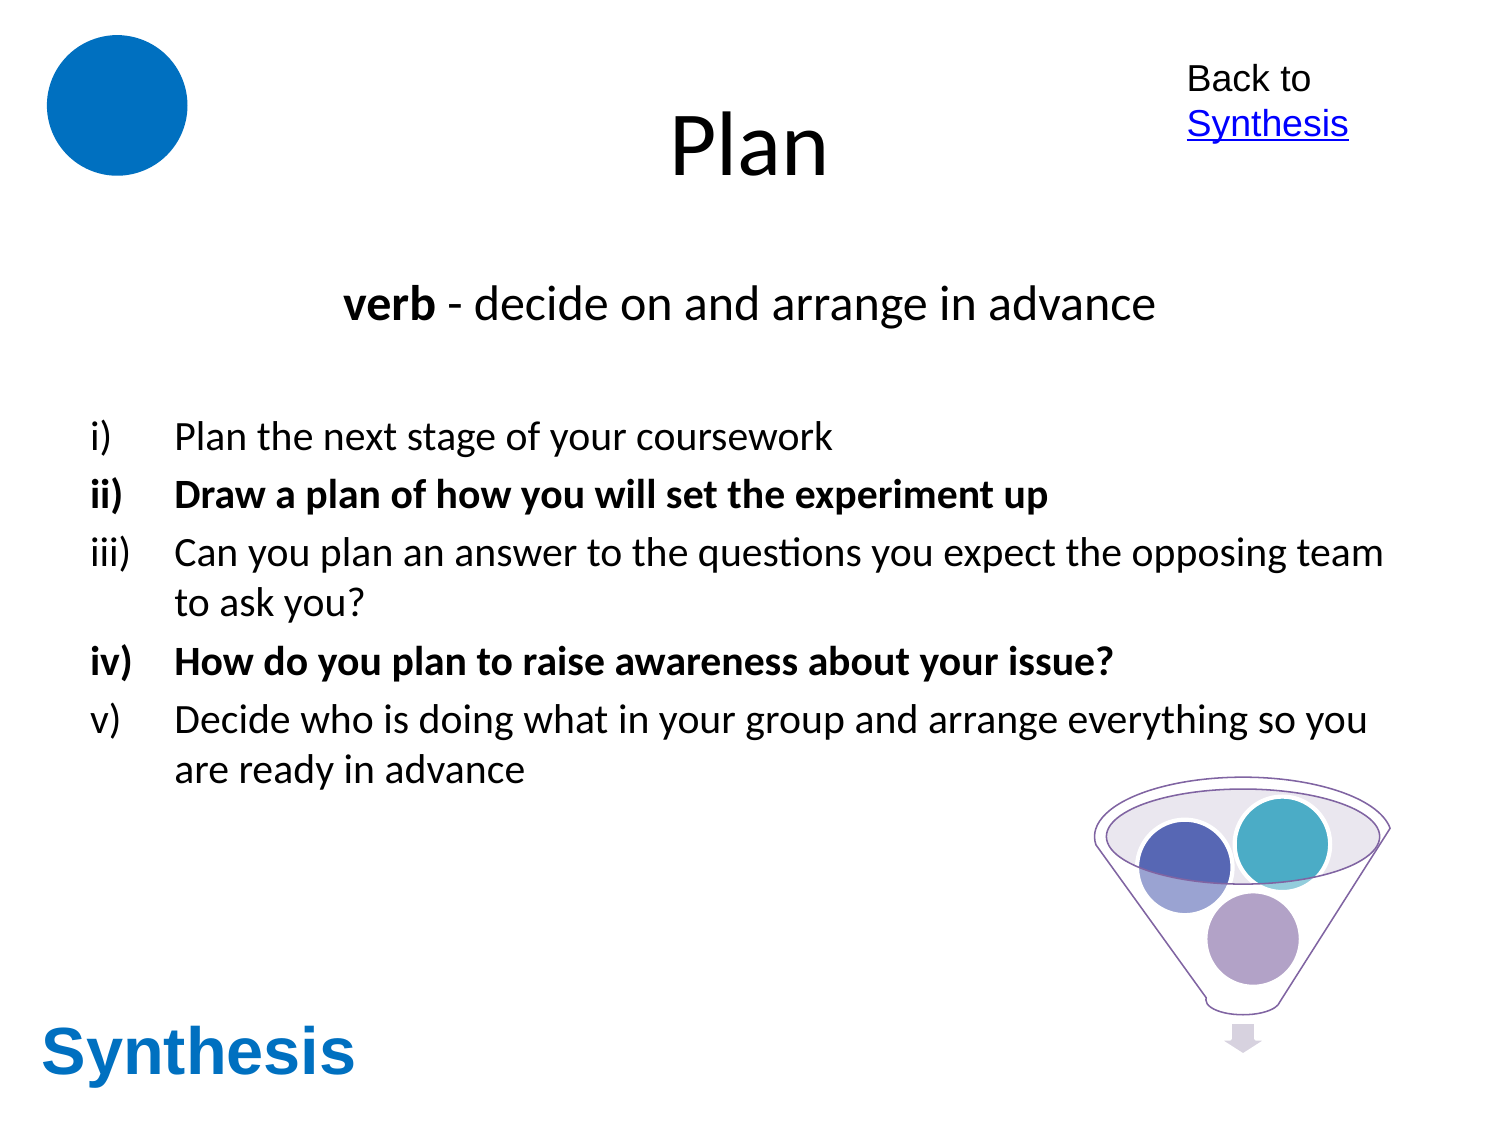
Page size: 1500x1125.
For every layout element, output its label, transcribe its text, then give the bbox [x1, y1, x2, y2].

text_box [985, 774, 1500, 1115]
title Plan [75, 45, 1425, 233]
list verb - decide on and arrange in advance Plan the next stage of your coursework Draw a plan of how you will set the experiment up Can you plan an answer to the questions you expect the opposing team to ask you? How do you plan to raise awareness about your issue? Decide who is doing what in your group and arrange everything so you are ready in advance [75, 262, 1425, 1005]
text_box Synthesis [3, 1000, 395, 1095]
text_box [44, 32, 190, 178]
text_box Back to Synthesis [1171, 46, 1465, 152]
